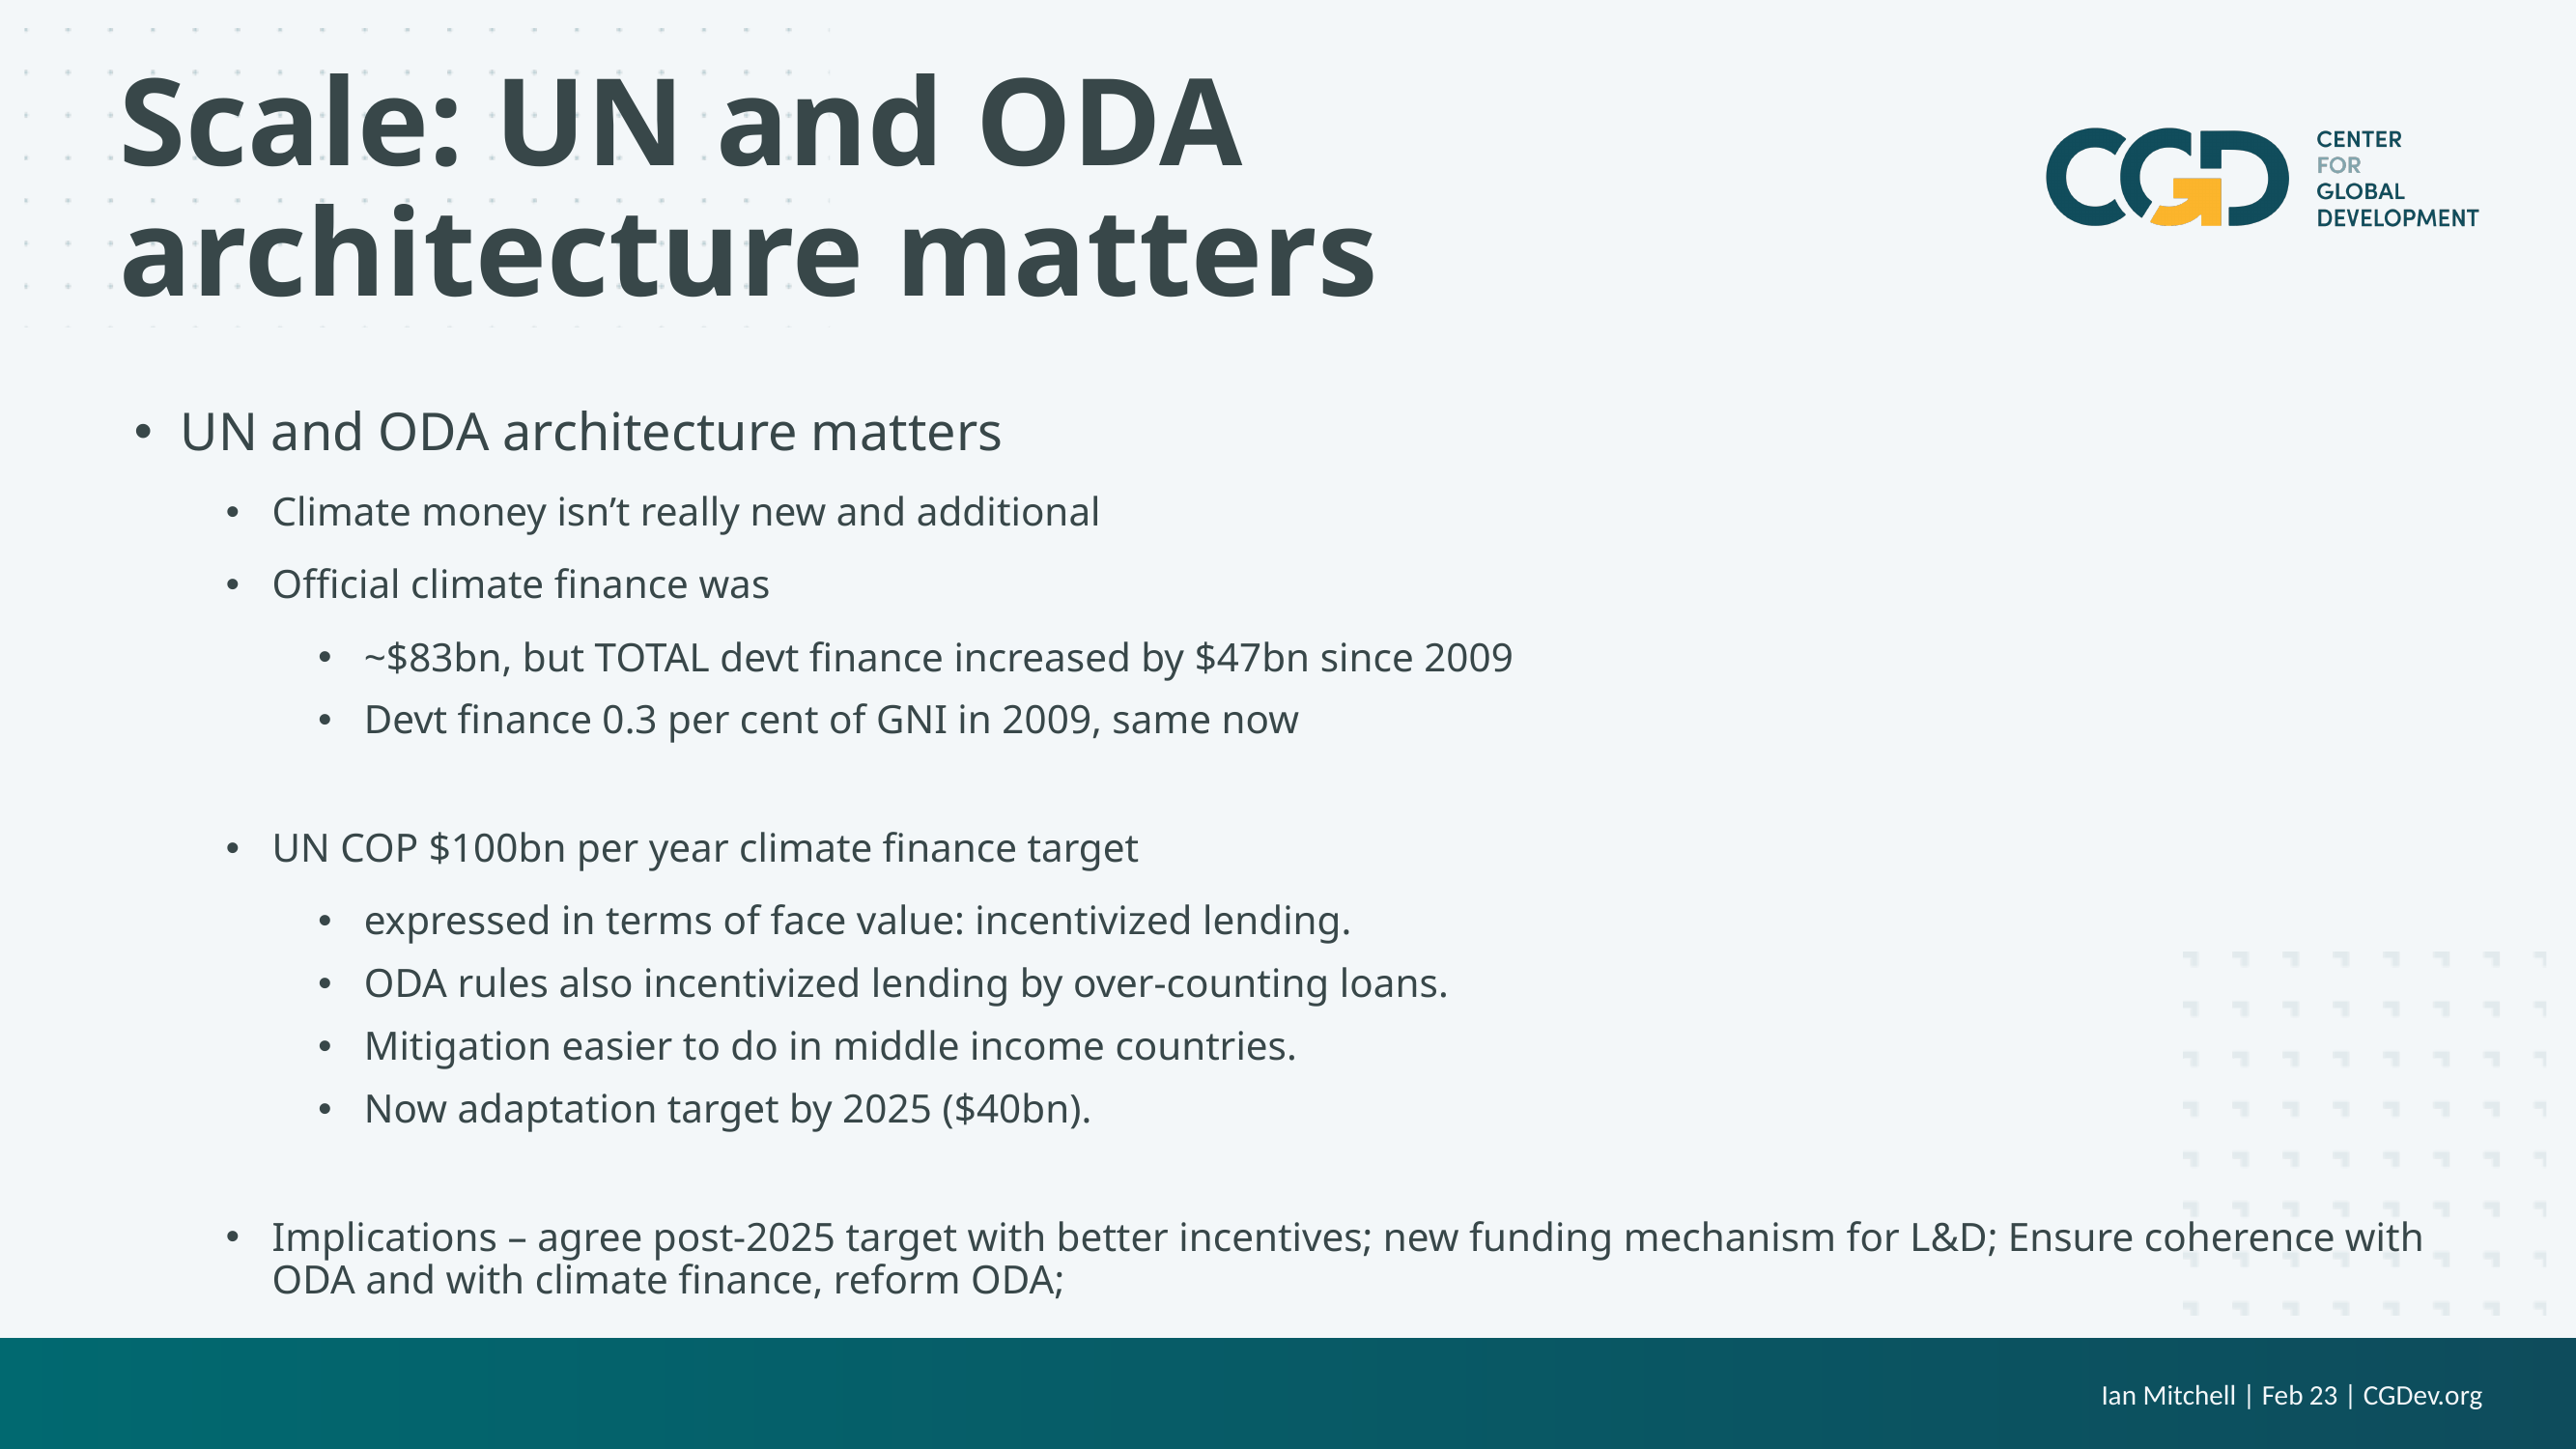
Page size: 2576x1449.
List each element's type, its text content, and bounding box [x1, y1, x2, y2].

list UN and ODA architecture matters Climate money isn’t really new and additional Official climate finance was ~$83bn, but TOTAL devt finance increased by $47bn since 2009 Devt finance 0.3 per cent of GNI in 2009, same now UN COP $100bn per year climate finance target expressed in terms of face value: incentivized lending. ODA rules also incentivized lending by over-counting loans. Mitigation easier to do in middle income countries. Now adaptation target by 2025 ($40bn). Implications – agree post-2025 target with better incentives; new funding mechanism for L&D; Ensure coherence with ODA and with climate finance, reform ODA; [119, 398, 2455, 1312]
title Scale: UN and ODA architecture matters [119, 71, 1979, 323]
footer Ian Mitchell | Feb 23 | CGDev.org [836, 1355, 2483, 1433]
